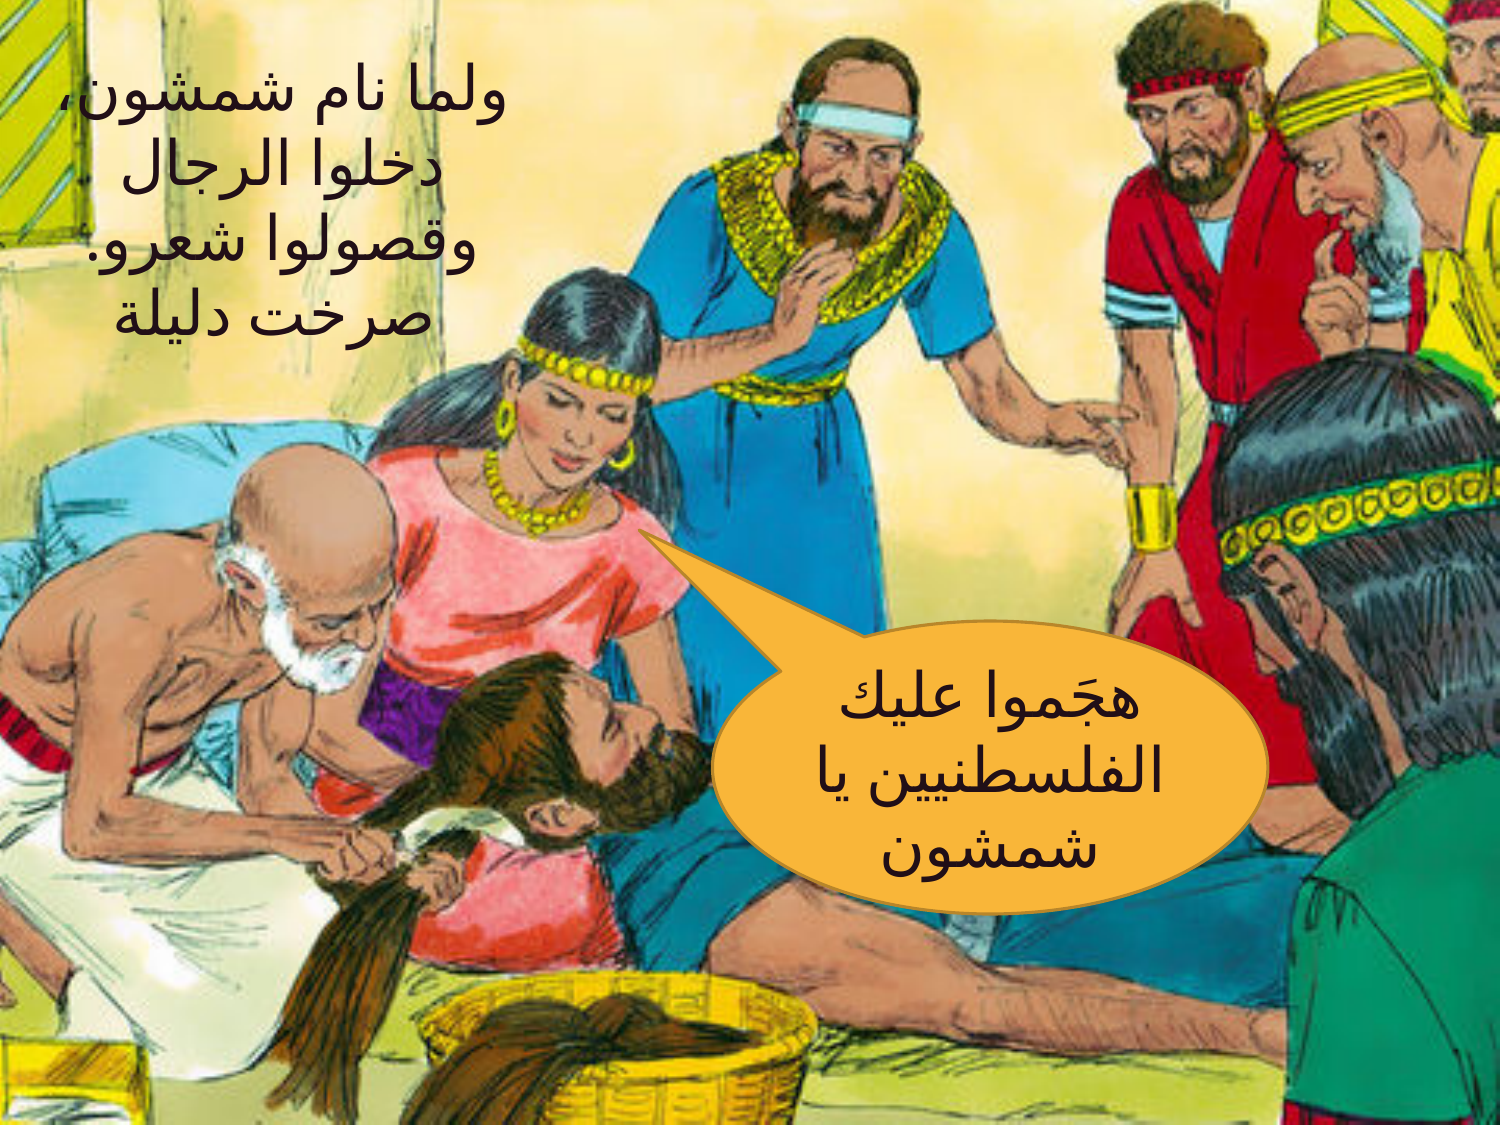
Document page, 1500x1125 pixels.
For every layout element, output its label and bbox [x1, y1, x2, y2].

list [0, 0, 1500, 1125]
